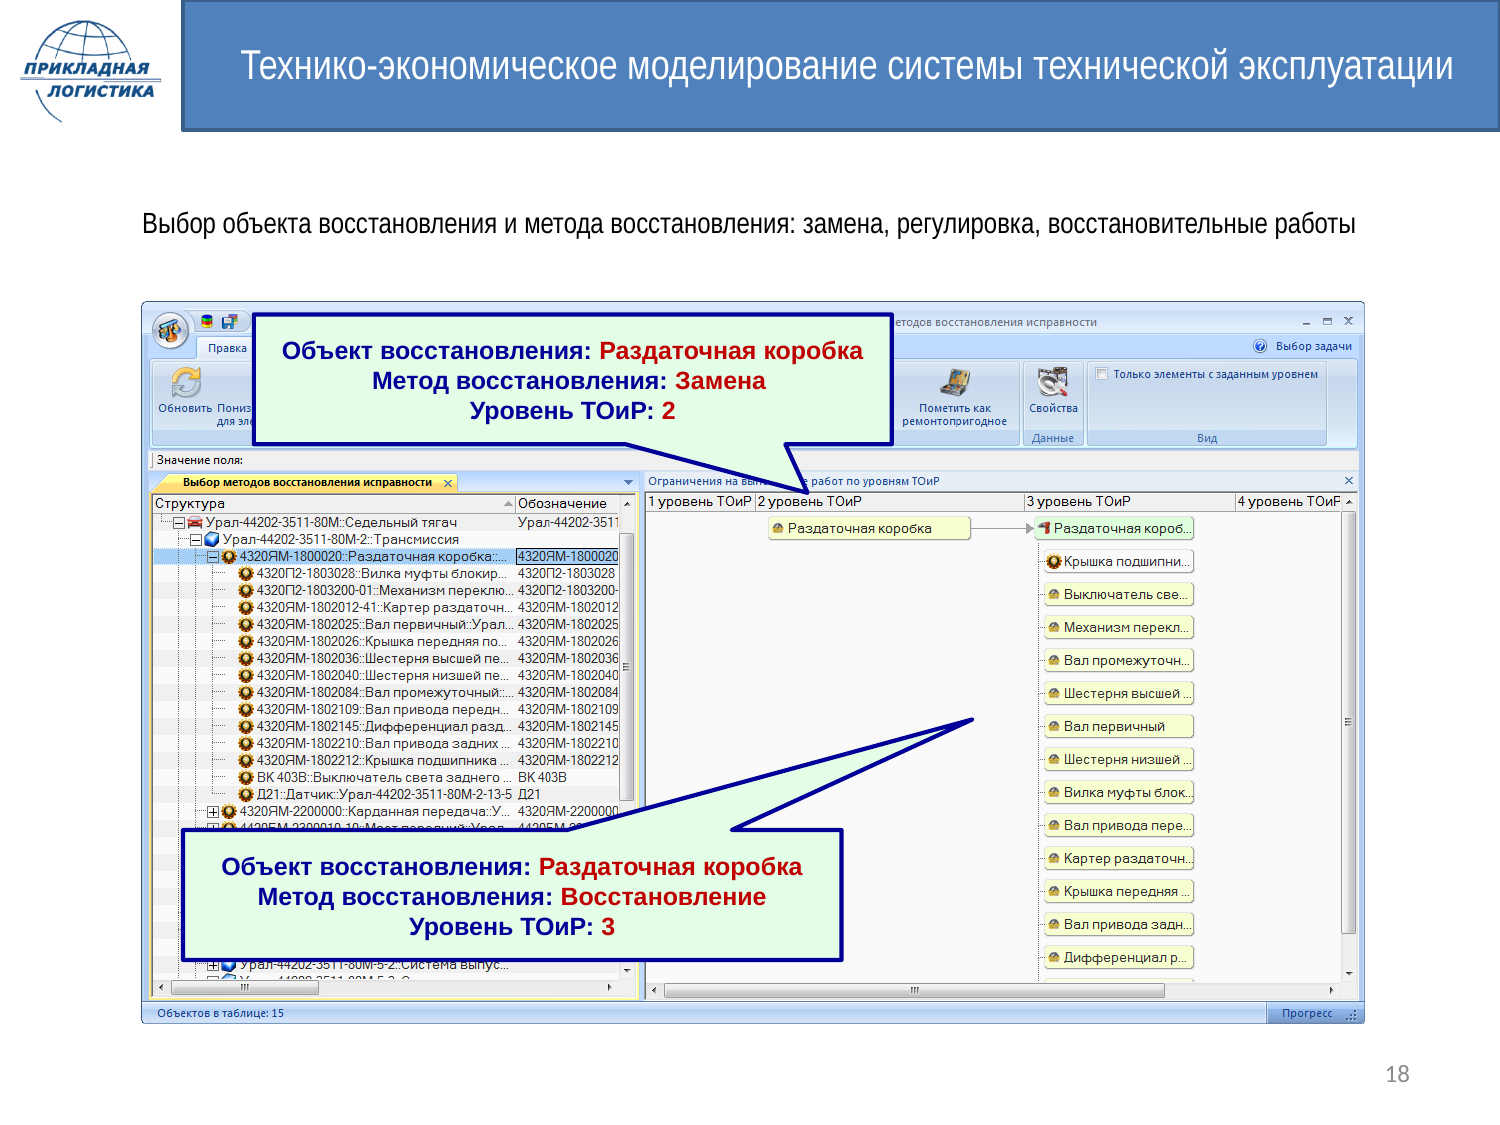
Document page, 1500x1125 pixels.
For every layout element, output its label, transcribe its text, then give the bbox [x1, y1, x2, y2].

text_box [182, 0, 1500, 131]
picture [141, 301, 1365, 1024]
text_box Выбор объекта восстановления и метода восстановления: замена, регулировка, восстановительные работы [122, 159, 1378, 285]
slide_number 18 [1074, 1042, 1425, 1103]
picture [14, 11, 169, 131]
